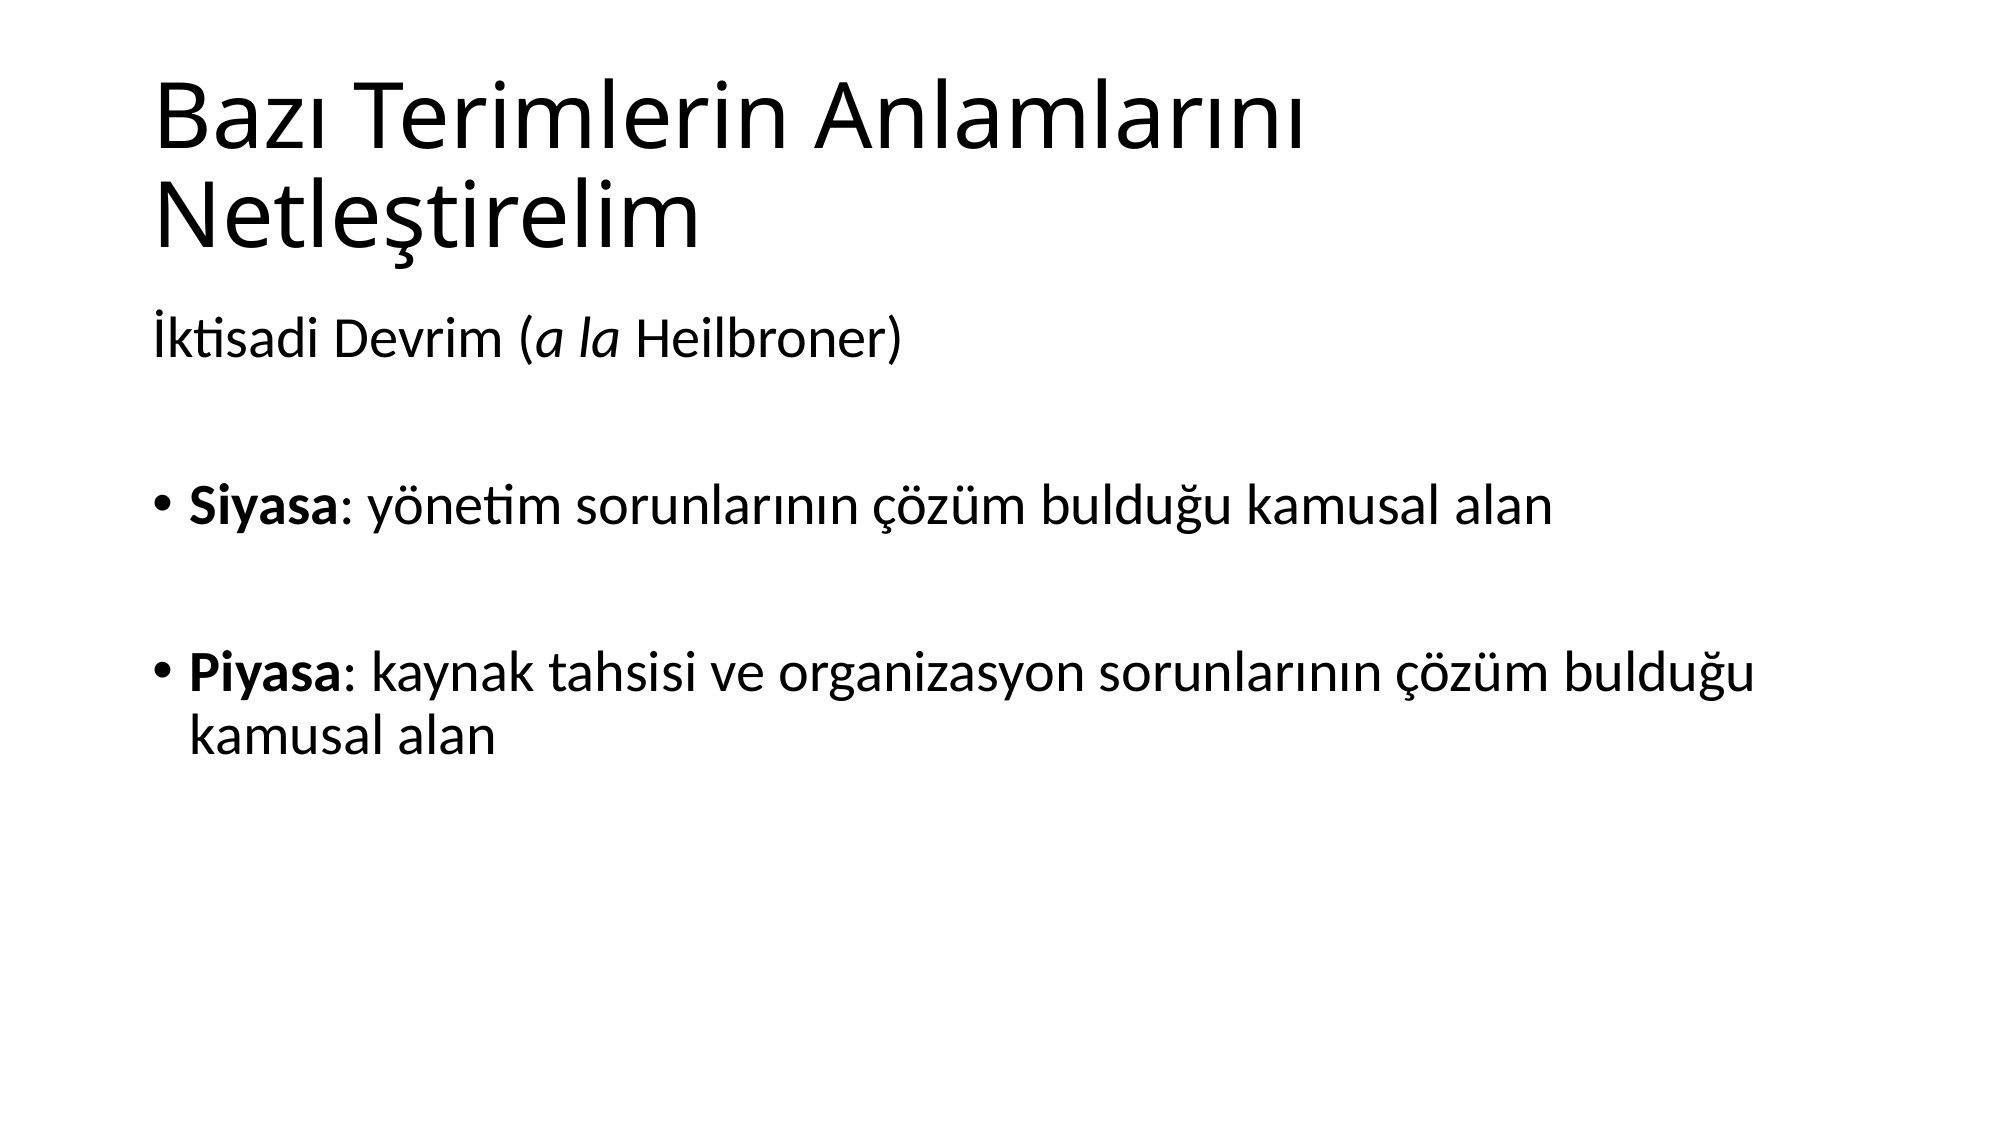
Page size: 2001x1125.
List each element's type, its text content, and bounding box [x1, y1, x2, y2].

list İktisadi Devrim (a la Heilbroner) Siyasa: yönetim sorunlarının çözüm bulduğu kamusal alan Piyasa: kaynak tahsisi ve organizasyon sorunlarının çözüm bulduğu kamusal alan [137, 299, 1863, 1014]
title Bazı Terimlerin Anlamlarını Netleştirelim [137, 59, 1863, 278]
